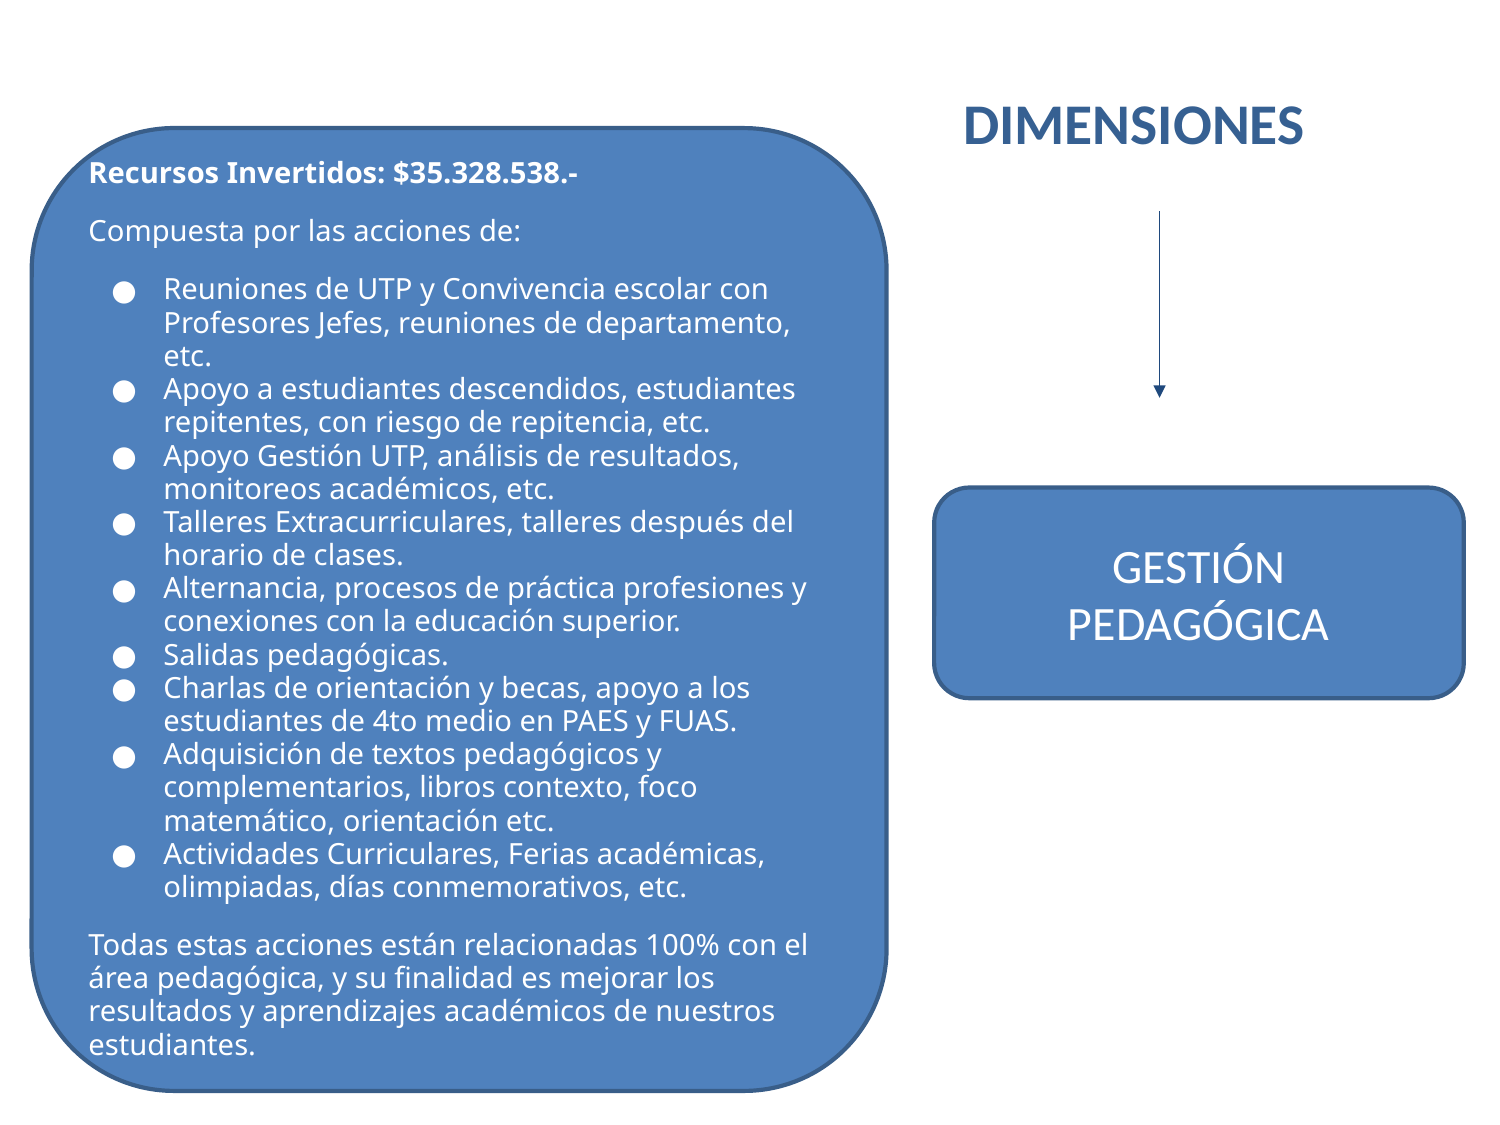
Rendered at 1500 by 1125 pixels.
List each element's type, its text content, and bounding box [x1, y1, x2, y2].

text_box Recursos Invertidos: $35.328.538.- Compuesta por las acciones de: Reuniones de UTP y Convivencia escolar con Profesores Jefes, reuniones de departamento, etc. Apoyo a estudiantes descendidos, estudiantes repitentes, con riesgo de repitencia, etc. Apoyo Gestión UTP, análisis de resultados, monitoreos académicos, etc. Talleres Extracurriculares, talleres después del horario de clases. Alternancia, procesos de práctica profesiones y conexiones con la educación superior. Salidas pedagógicas. Charlas de orientación y becas, apoyo a los estudiantes de 4to medio en PAES y FUAS. Adquisición de textos pedagógicos y complementarios, libros contexto, foco matemático, orientación etc. Actividades Curriculares, Ferias académicas, olimpiadas, días conmemorativos, etc. Todas estas acciones están relacionadas 100% con el área pedagógica, y su finalidad es mejorar los resultados y aprendizajes académicos de nuestros estudiantes. [31, 128, 887, 1091]
text_box GESTIÓN PEDAGÓGICA [934, 487, 1464, 699]
title DIMENSIONES [797, 60, 1472, 184]
